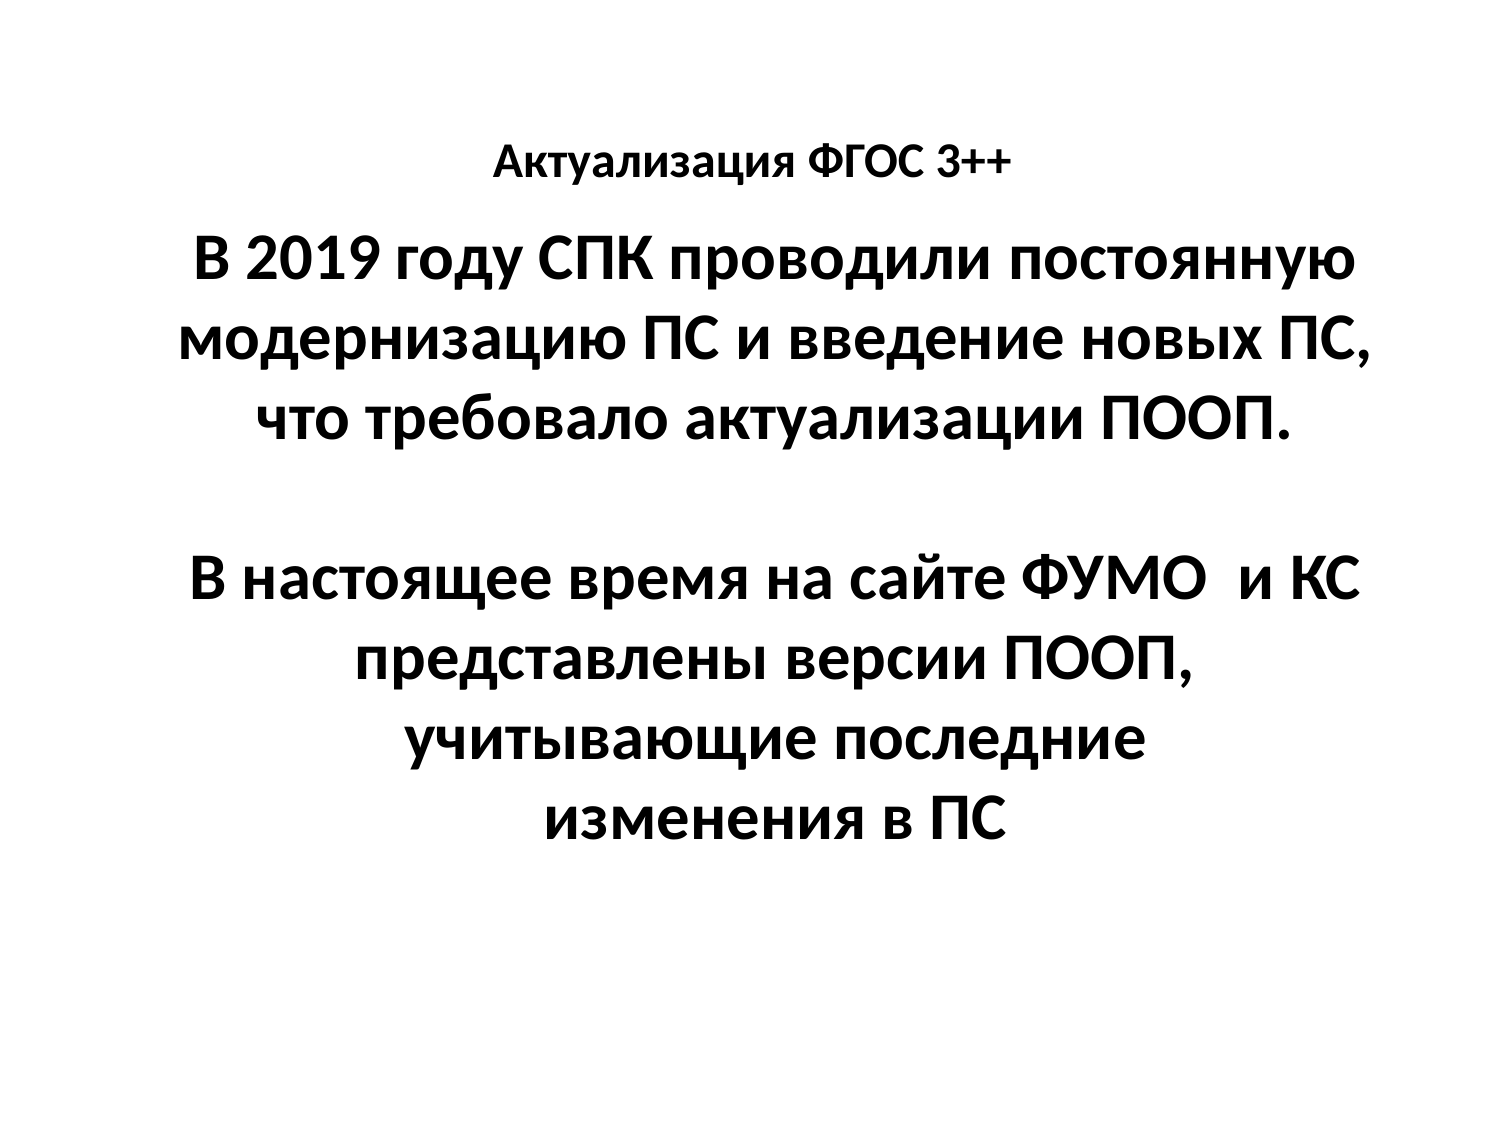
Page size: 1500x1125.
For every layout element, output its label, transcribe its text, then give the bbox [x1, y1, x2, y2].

title Актуализация ФГОС 3++ [77, 63, 1428, 251]
text_box В 2019 году СПК проводили постоянную модернизацию ПС и введение новых ПС, что требовало актуализации ПООП. В настоящее время на сайте ФУМО и КС представлены версии ПООП, учитывающие последние изменения в ПС [151, 205, 1400, 861]
